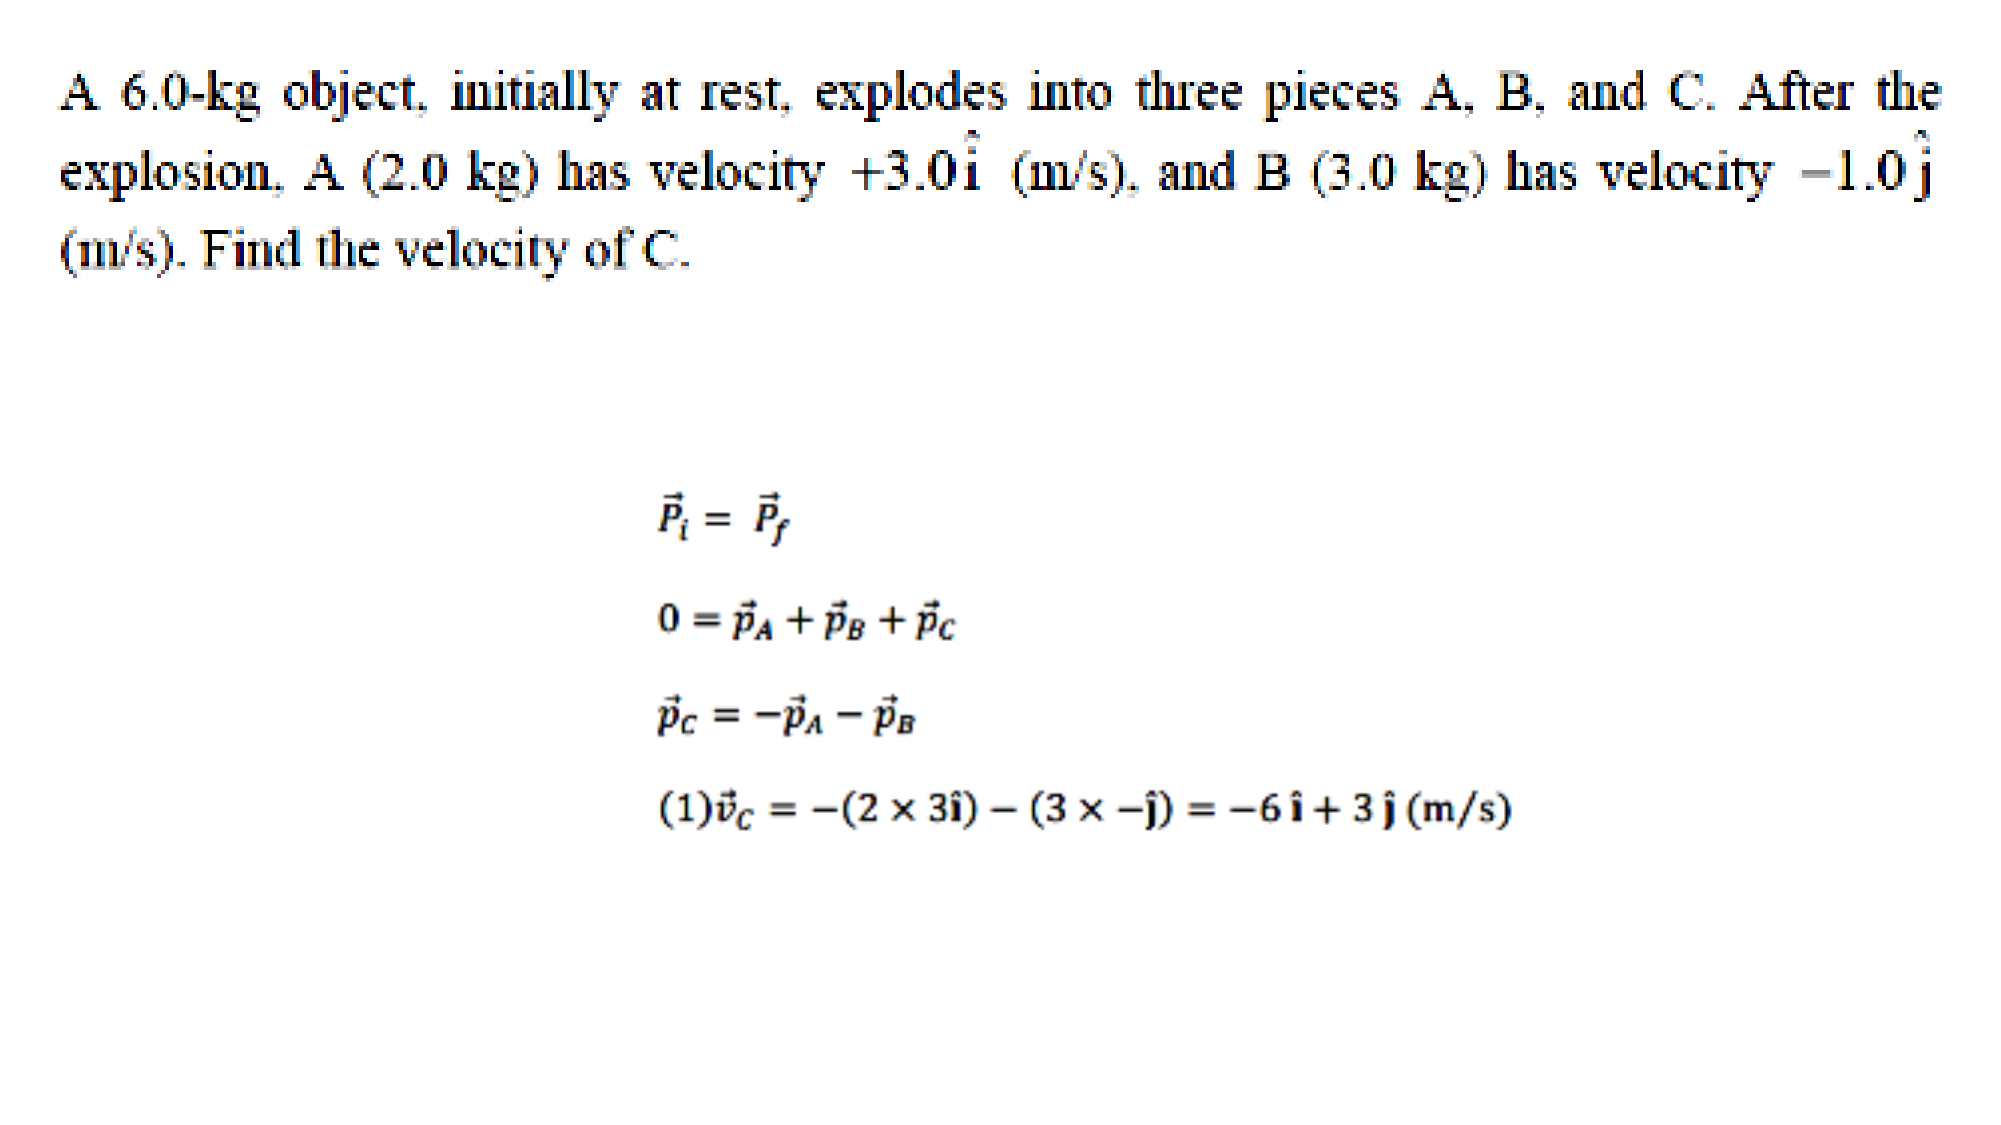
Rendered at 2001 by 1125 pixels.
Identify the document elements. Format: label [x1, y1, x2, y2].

picture [38, 50, 1962, 286]
picture [647, 484, 1527, 840]
